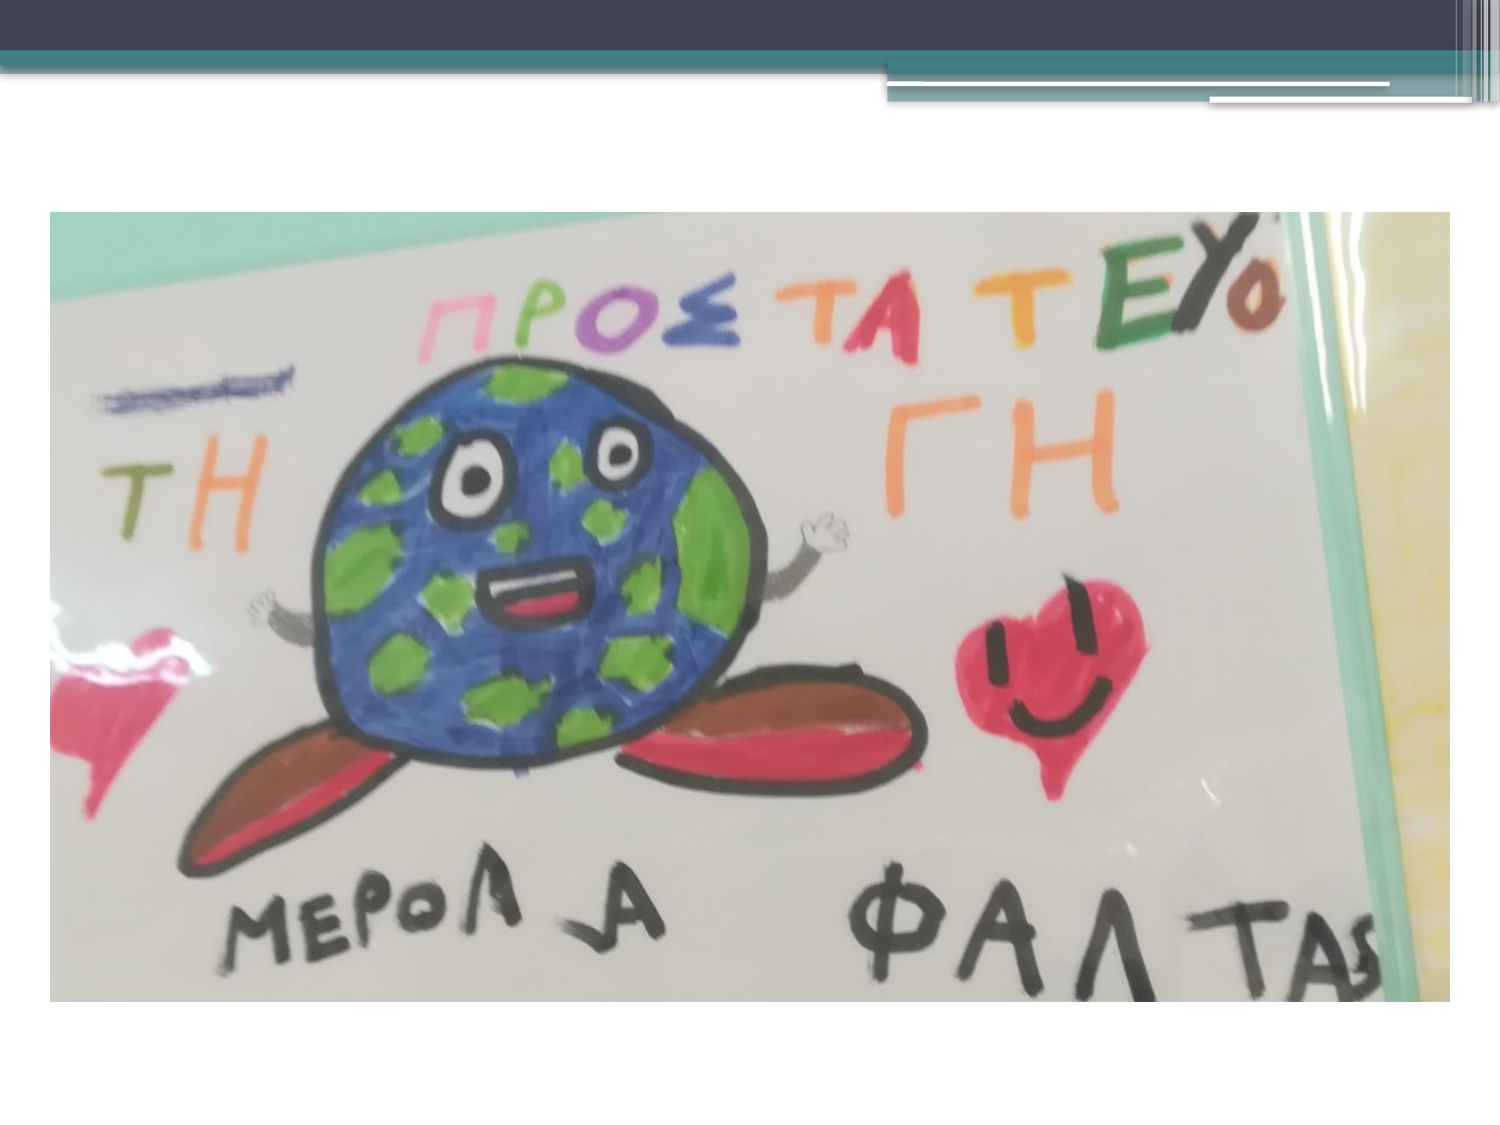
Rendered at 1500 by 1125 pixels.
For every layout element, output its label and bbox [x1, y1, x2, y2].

list [49, 212, 1451, 1002]
